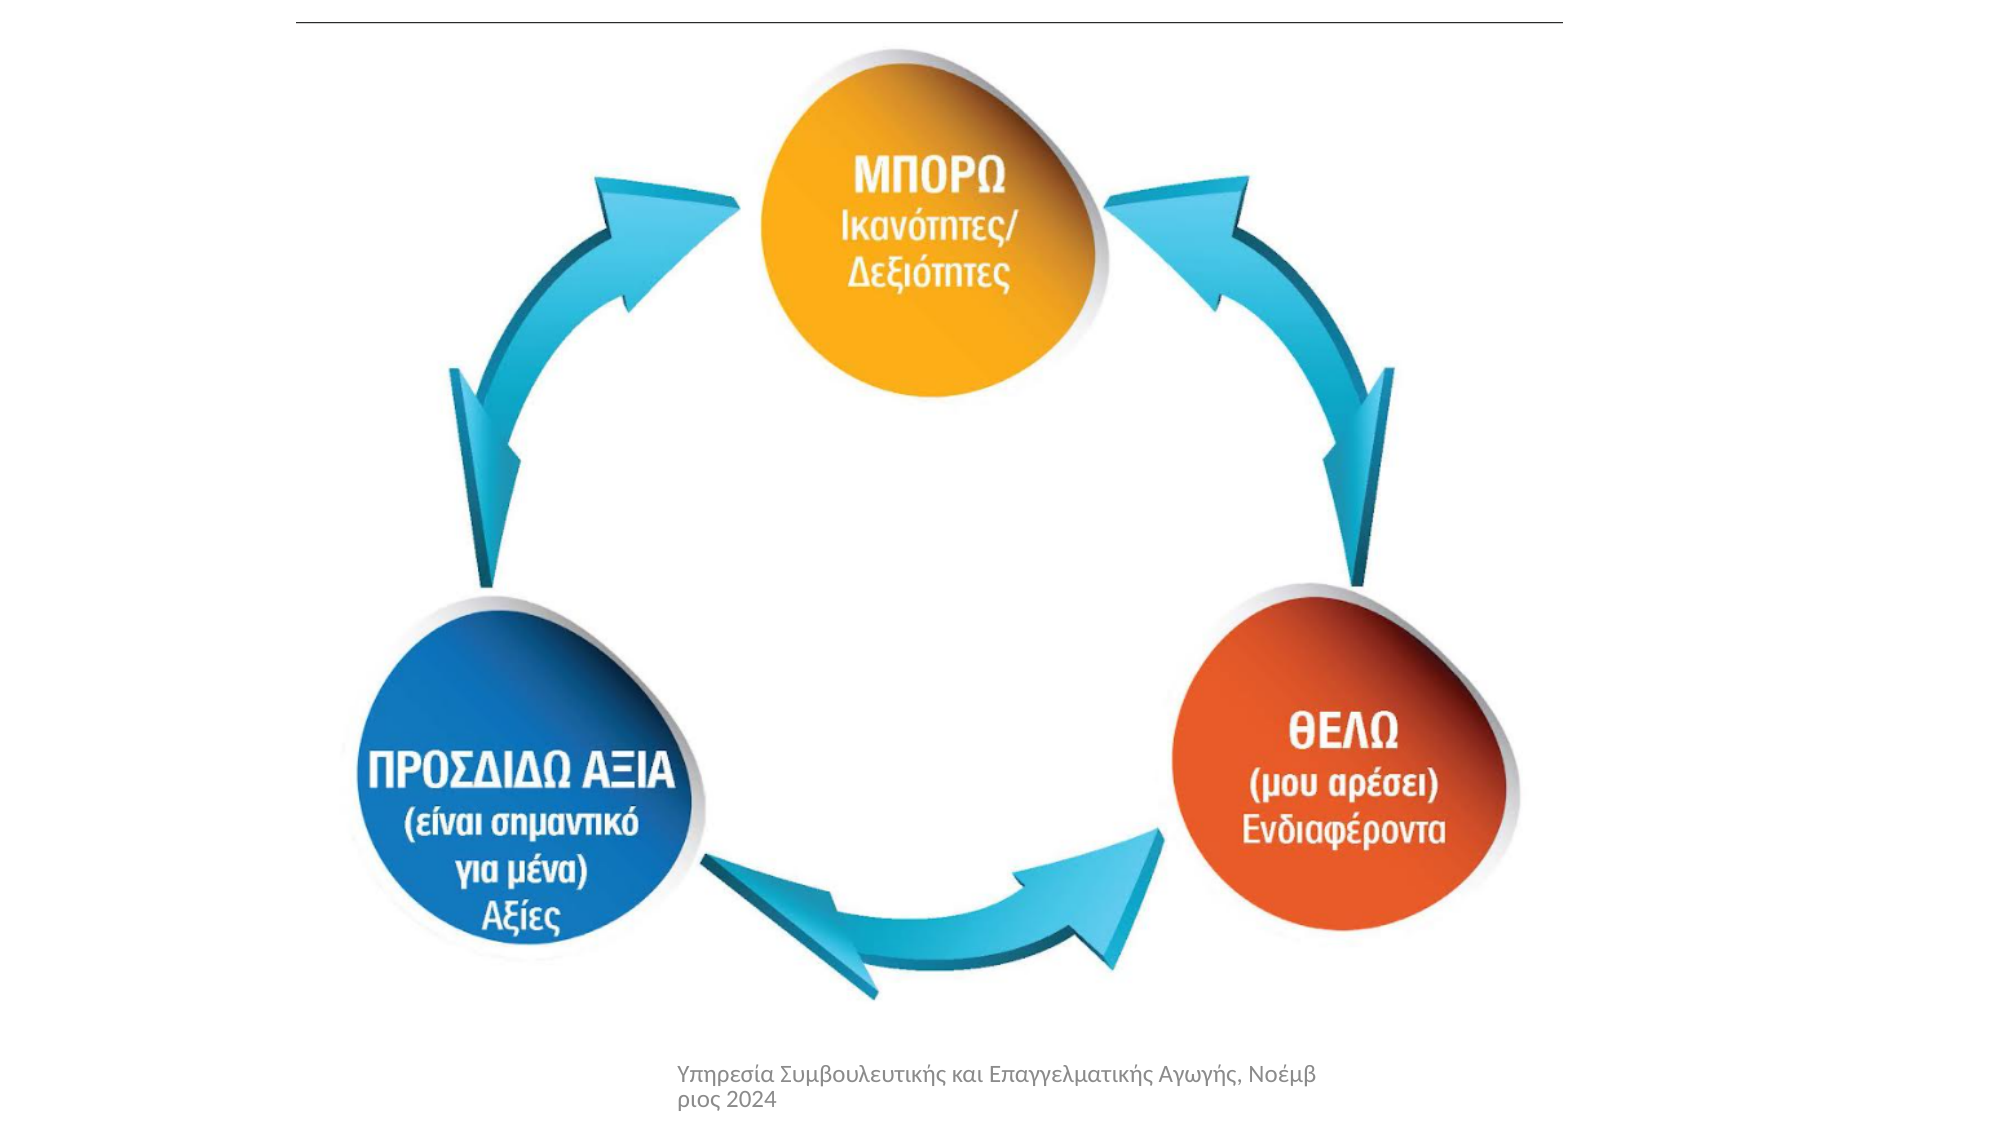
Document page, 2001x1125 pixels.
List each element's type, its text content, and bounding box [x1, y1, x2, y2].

footer Υπηρεσία Συμβουλευτικής και Επαγγελματικής Αγωγής, Νοέμβριος 2024 [662, 1042, 1338, 1103]
picture [296, 22, 1563, 1035]
